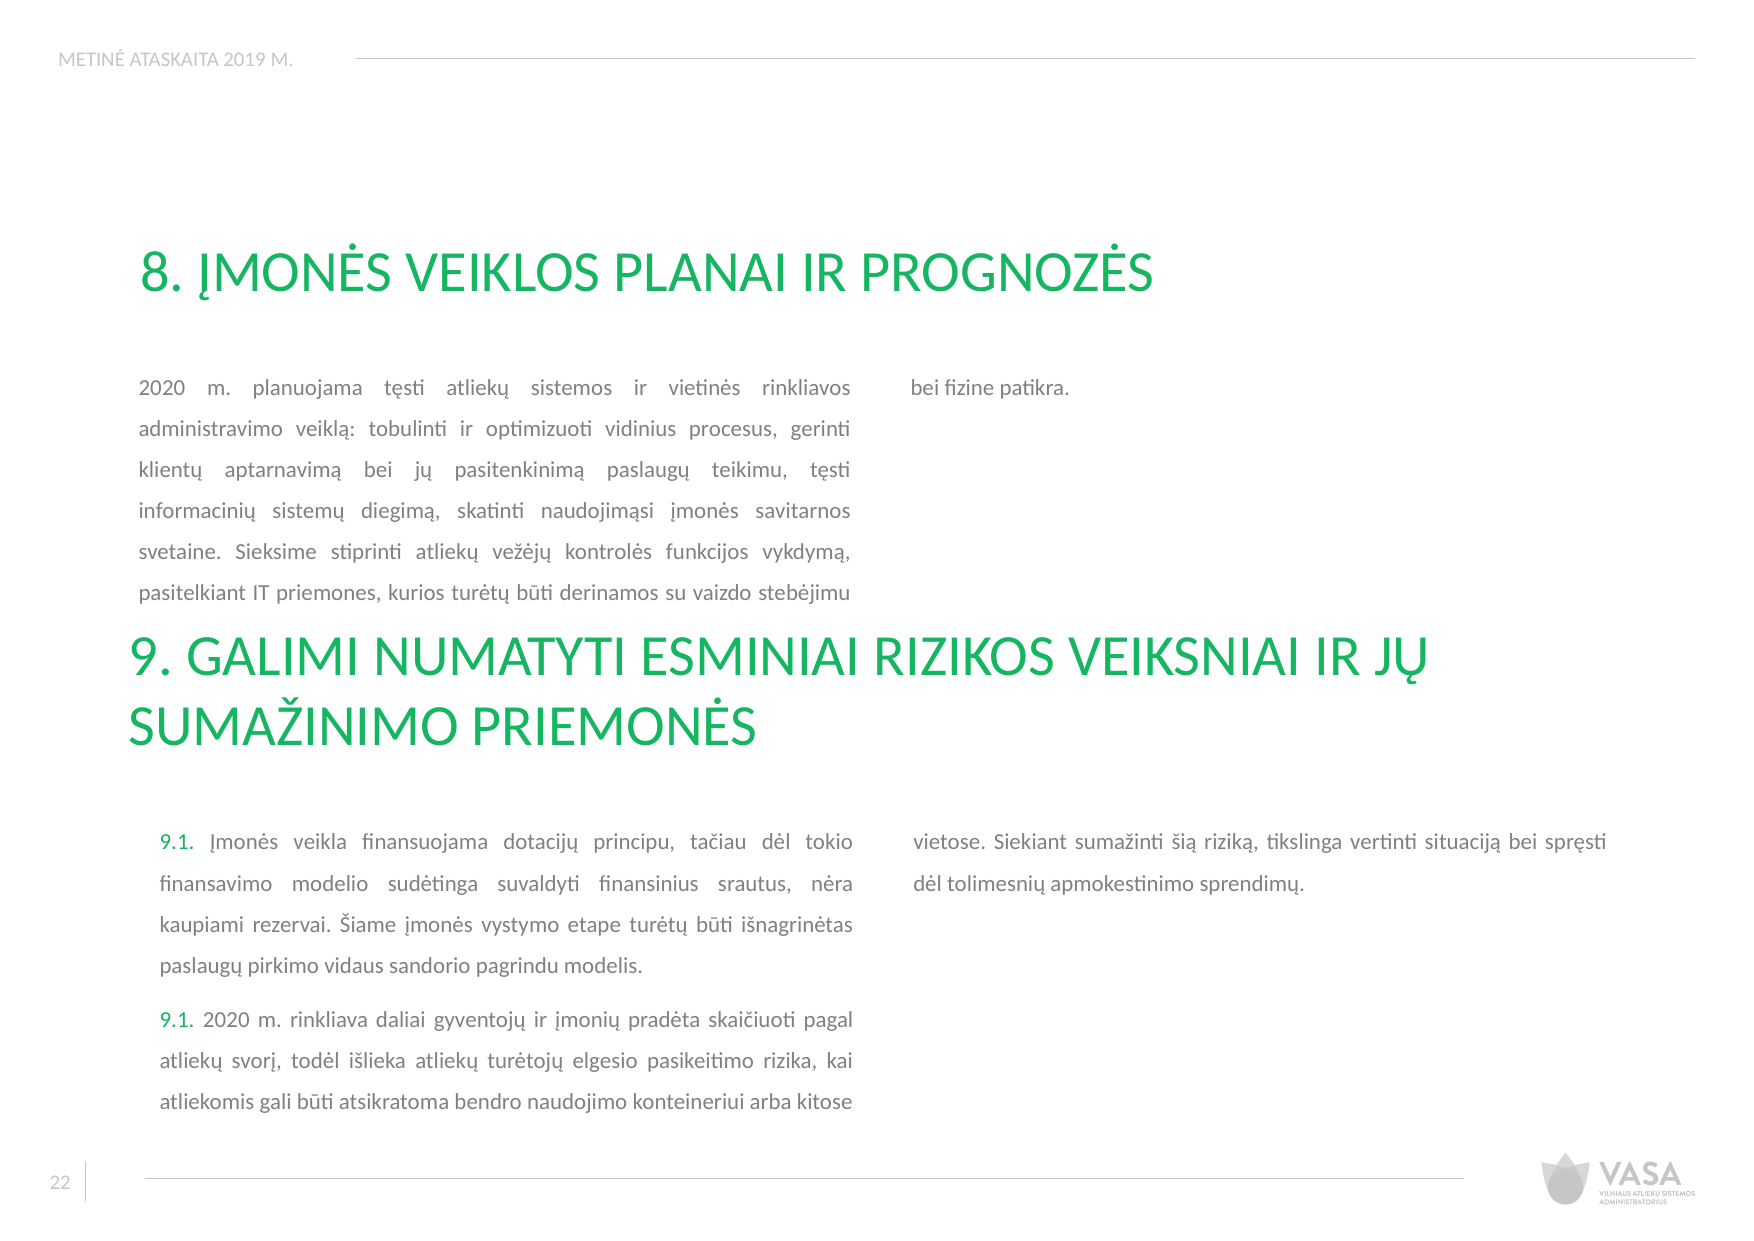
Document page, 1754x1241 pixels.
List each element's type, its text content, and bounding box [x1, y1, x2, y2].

text_box 2020 m. planuojama tęsti atliekų sistemos ir vietinės rinkliavos administravimo veiklą: tobulinti ir optimizuoti vidinius procesus, gerinti klientų aptarnavimą bei jų pasitenkinimą paslaugų teikimu, tęsti informacinių sistemų diegimą, skatinti naudojimąsi įmonės savitarnos svetaine. Sieksime stiprinti atliekų vežėjų kontrolės funkcijos vykdymą, pasitelkiant IT priemones, kurios turėtų būti derinamos su vaizdo stebėjimu bei fizine patikra. [123, 350, 1639, 619]
slide_number 22 [26, 1153, 86, 1209]
text_box 9. GALIMI NUMATYTI ESMINIAI RIZIKOS VEIKSNIAI IR JŲ SUMAŽINIMO PRIEMONĖS [113, 609, 1617, 765]
text_box 8. ĮMONĖS VEIKLOS PLANAI IR PROGNOZĖS [125, 225, 1640, 311]
text_box 9.1. Įmonės veikla finansuojama dotacijų principu, tačiau dėl tokio finansavimo modelio sudėtinga suvaldyti finansinius srautus, nėra kaupiami rezervai. Šiame įmonės vystymo etape turėtų būti išnagrinėtas paslaugų pirkimo vidaus sandorio pagrindu modelis. 9.1. 2020 m. rinkliava daliai gyventojų ir įmonių pradėta skaičiuoti pagal atliekų svorį, todėl išlieka atliekų turėtojų elgesio pasikeitimo rizika, kai atliekomis gali būti atsikratoma bendro naudojimo konteineriui arba kitose vietose. Siekiant sumažinti šią riziką, tikslinga vertinti situaciją bei spręsti dėl tolimesnių apmokestinimo sprendimų. [144, 805, 1623, 1128]
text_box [1541, 1152, 1695, 1205]
text_box METINĖ ATASKAITA 2019 M. [43, 37, 318, 78]
